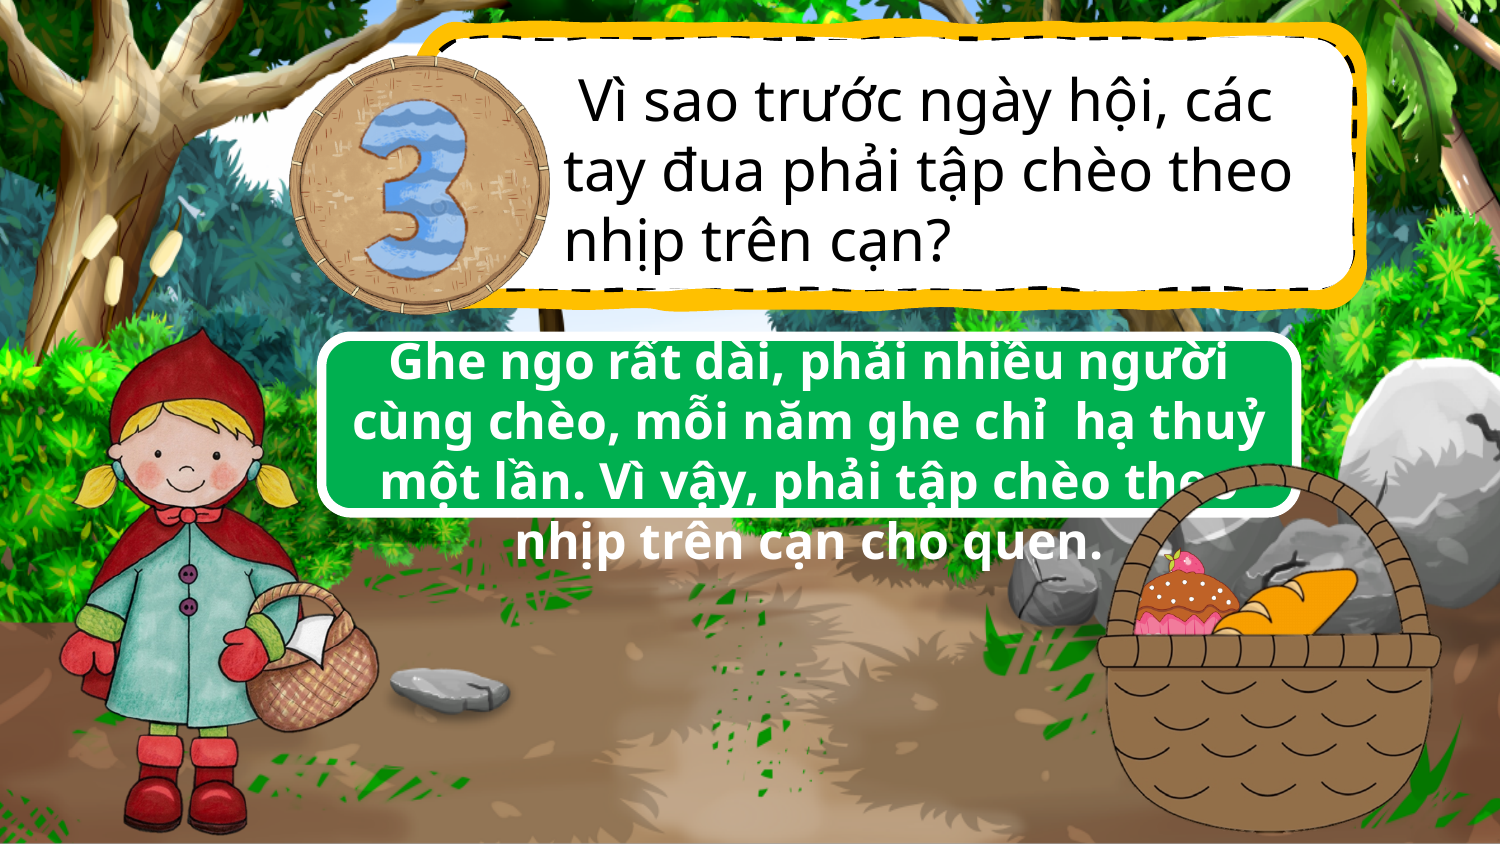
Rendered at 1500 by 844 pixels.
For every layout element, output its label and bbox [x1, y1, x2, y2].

text_box [313, 321, 1306, 520]
picture [0, 0, 1500, 844]
text_box [412, 21, 1368, 310]
